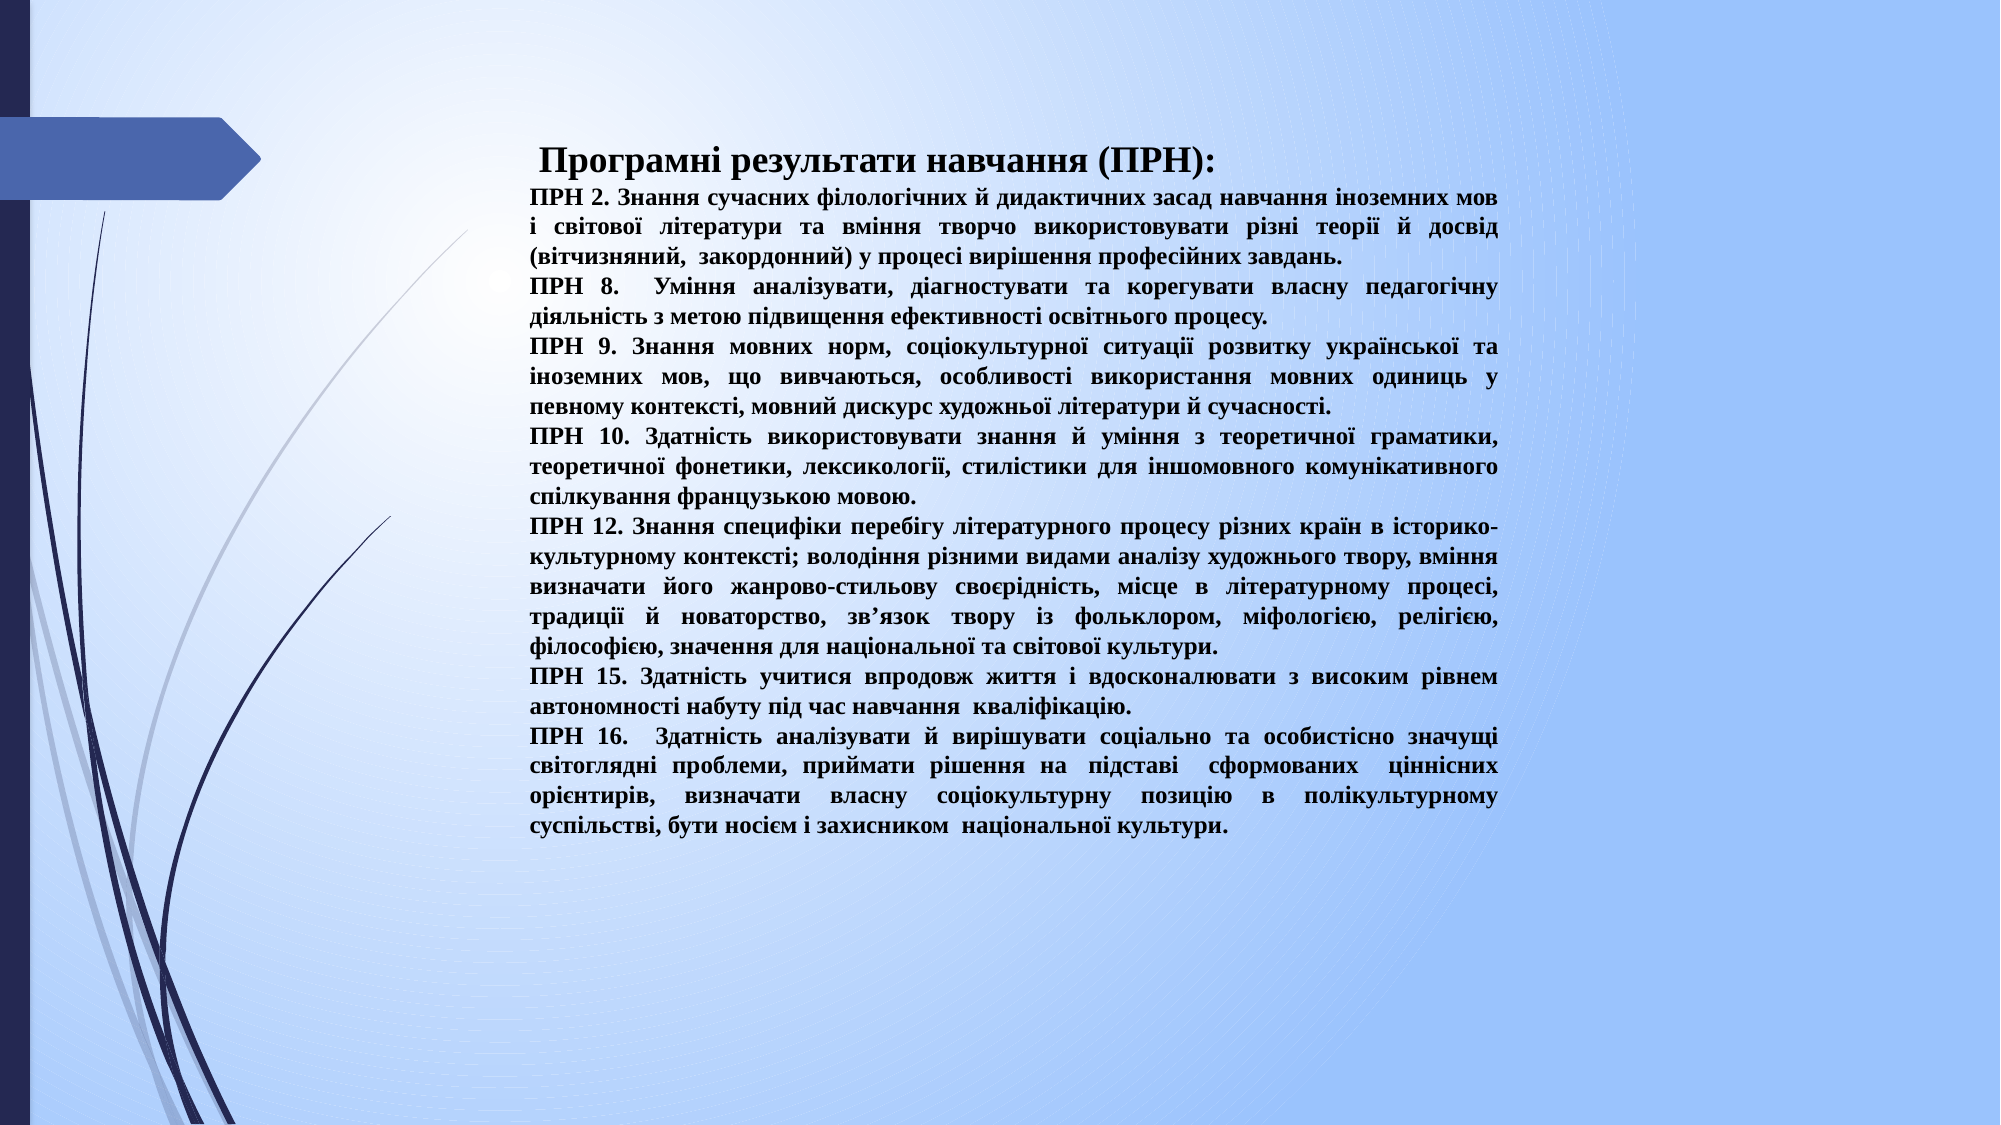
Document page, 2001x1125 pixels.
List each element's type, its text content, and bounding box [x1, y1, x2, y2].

text_box Програмні результати навчання (ПРН): ПРН 2. Знання сучасних філологічних й дидактичних засад навчання іноземних мов і світової літератури та вміння творчо використовувати різні теорії й досвід (вітчизняний, закордонний) у процесі вирішення професійних завдань. ПРН 8. Уміння аналізувати, діагностувати та корегувати власну педагогічну діяльність з метою підвищення ефективності освітнього процесу. ПРН 9. Знання мовних норм, соціокультурної ситуації розвитку української та іноземних мов, що вивчаються, особливості використання мовних одиниць у певному контексті, мовний дискурс художньої літератури й сучасності. ПРН 10. Здатність використовувати знання й уміння з теоретичної граматики, теоретичної фонетики, лексикології, стилістики для іншомовного комунікативного спілкування французькою мовою. ПРН 12. Знання специфіки перебігу літературного процесу різних країн в історико-культурному контексті; володіння різними видами аналізу художнього твору, вміння визначати його жанрово-стильову своєрідність, місце в літературному процесі, традиції й новаторство, зв’язок твору із фольклором, міфологією, релігією, філософією, значення для національної та світової культури. ПРН 15. Здатність учитися впродовж життя і вдосконалювати з високим рівнем автономності набуту під час навчання кваліфікацію. ПРН 16. Здатність аналізувати й вирішувати соціально та особистісно значущі світоглядні проблеми, приймати рішення на підставі сформованих ціннісних орієнтирів, визначати власну соціокультурну позицію в полікультурному суспільстві, бути носієм і захисником національної культури. [514, 127, 1515, 847]
